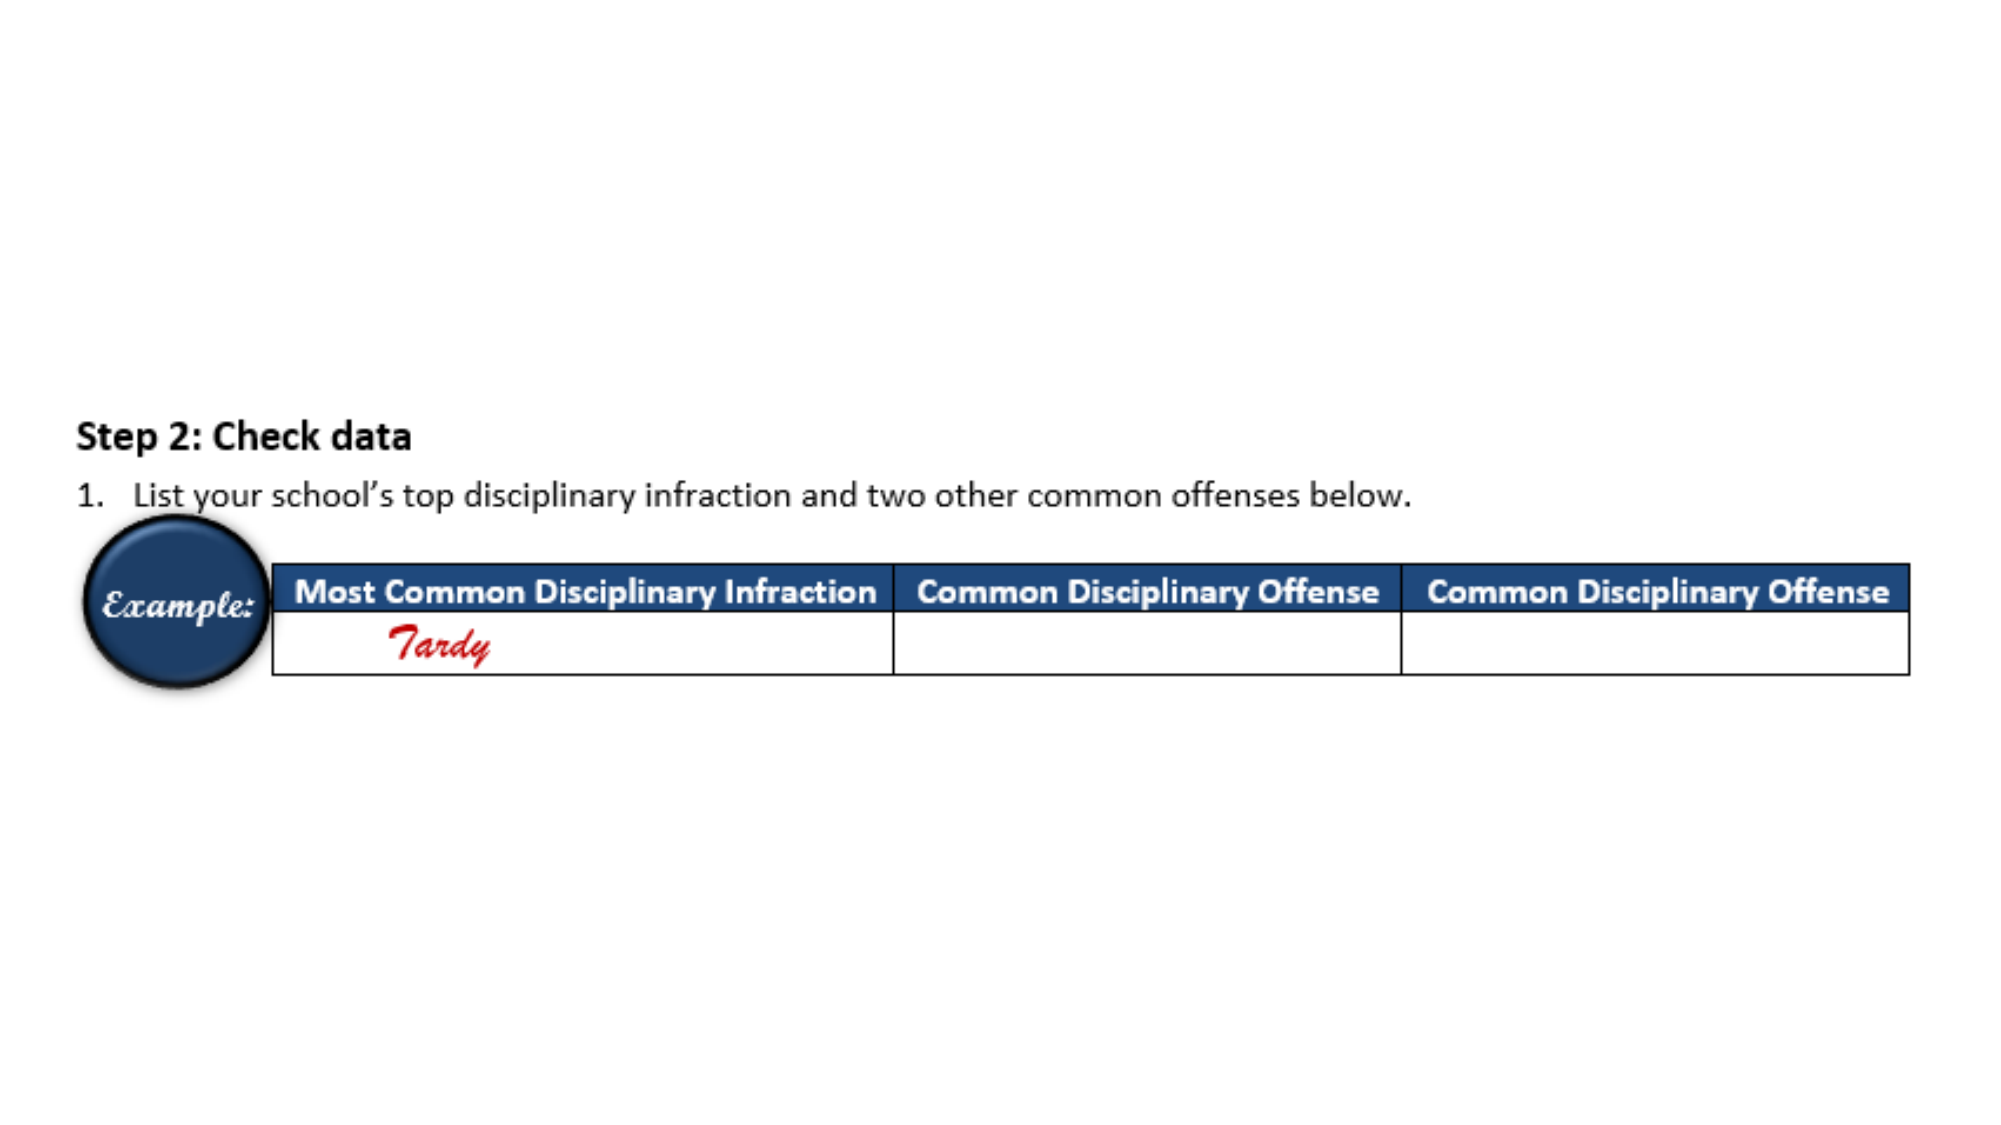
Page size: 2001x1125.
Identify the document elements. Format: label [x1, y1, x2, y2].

picture [63, 406, 1937, 719]
